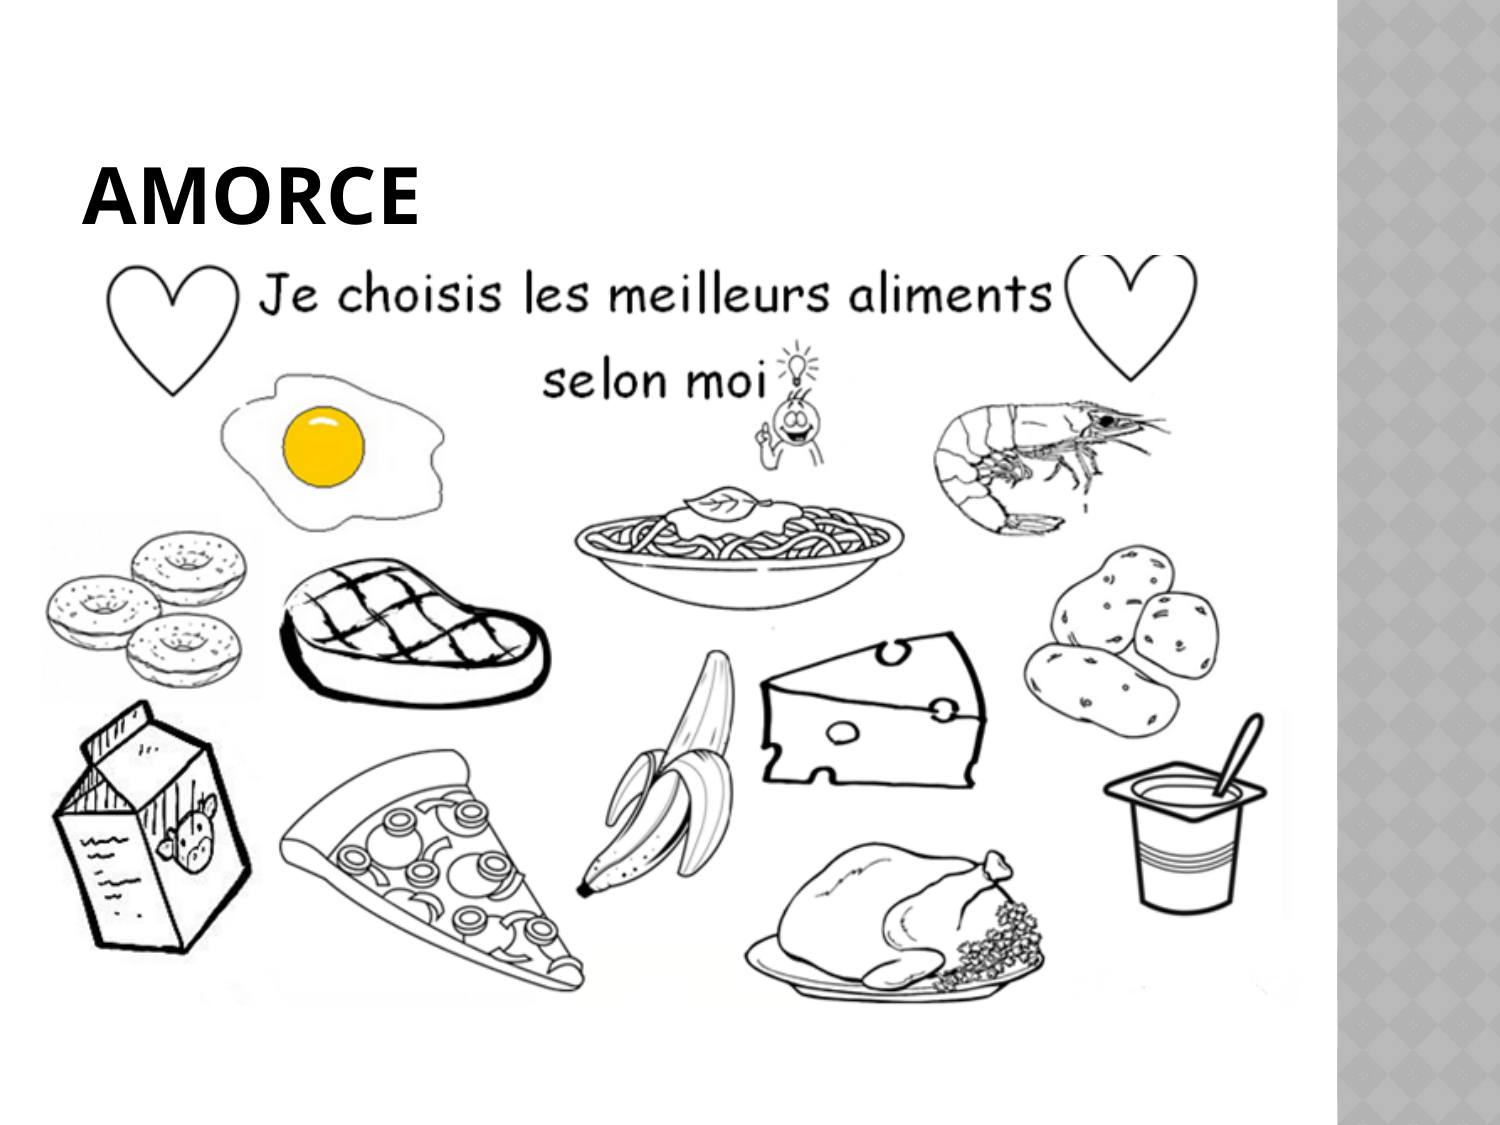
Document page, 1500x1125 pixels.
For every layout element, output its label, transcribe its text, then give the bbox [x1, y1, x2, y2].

picture [40, 254, 1327, 1064]
title Amorce [75, 52, 1263, 240]
